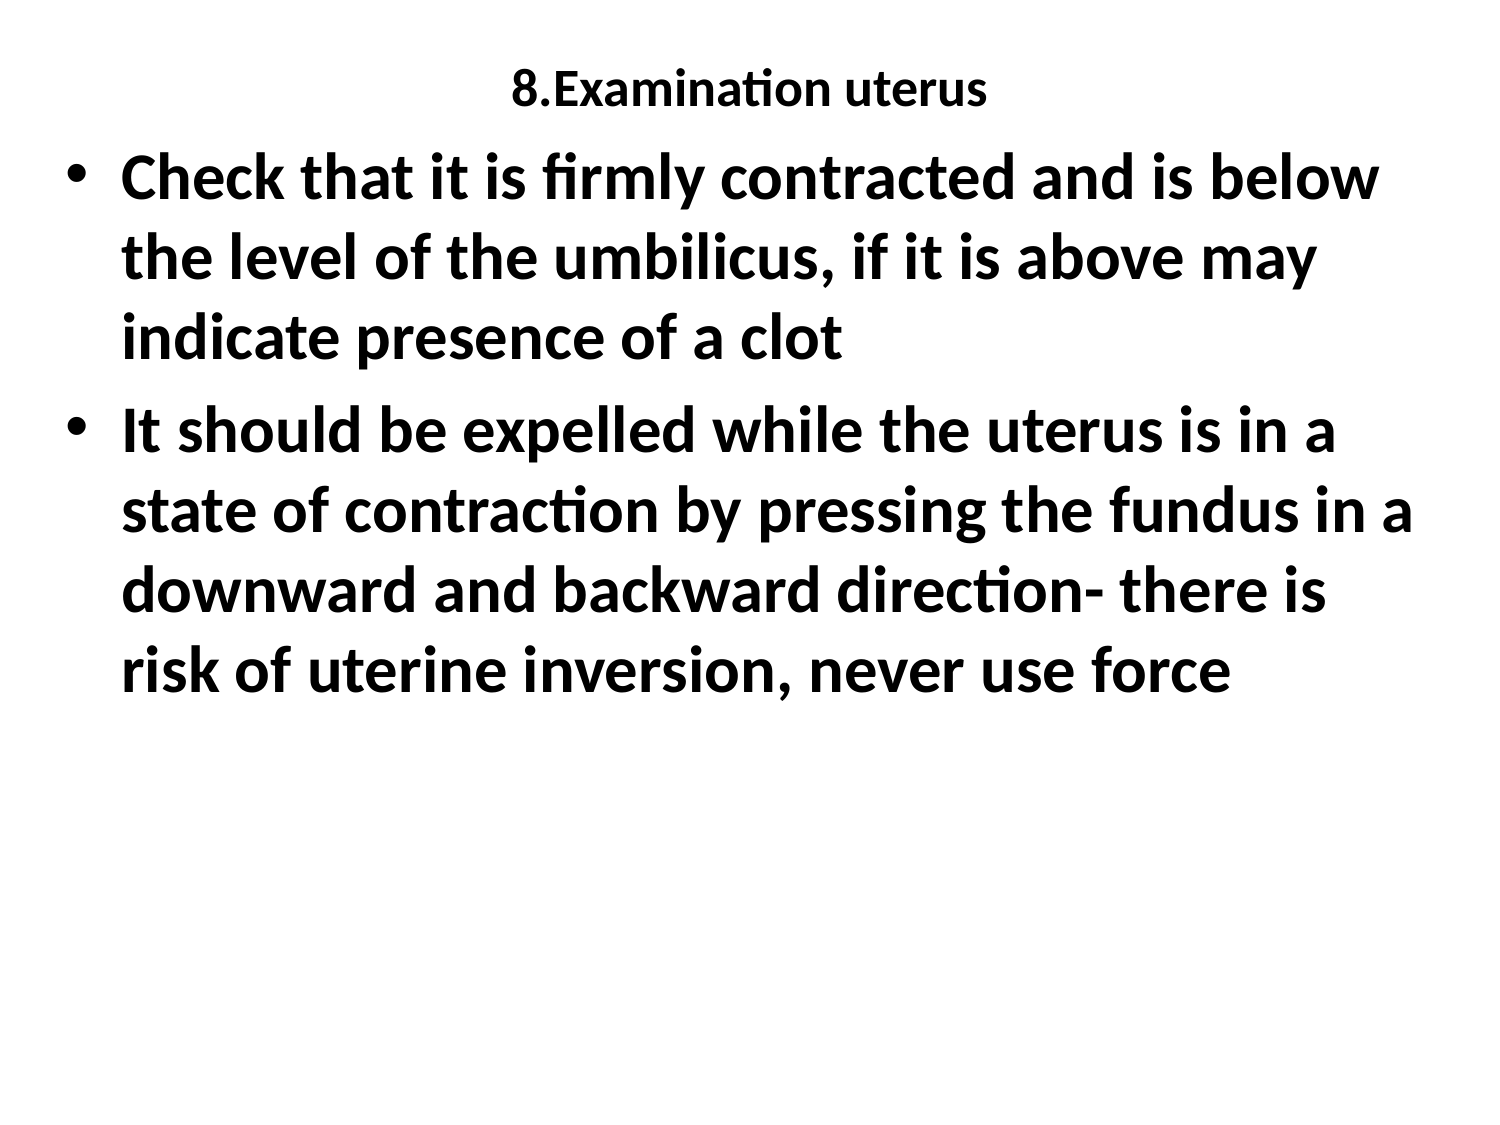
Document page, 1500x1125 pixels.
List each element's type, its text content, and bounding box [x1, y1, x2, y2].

title 8.Examination uterus [75, 45, 1425, 125]
list Check that it is firmly contracted and is below the level of the umbilicus, if it is above may indicate presence of a clot It should be expelled while the uterus is in a state of contraction by pressing the fundus in a downward and backward direction- there is risk of uterine inversion, never use force [50, 125, 1450, 1075]
